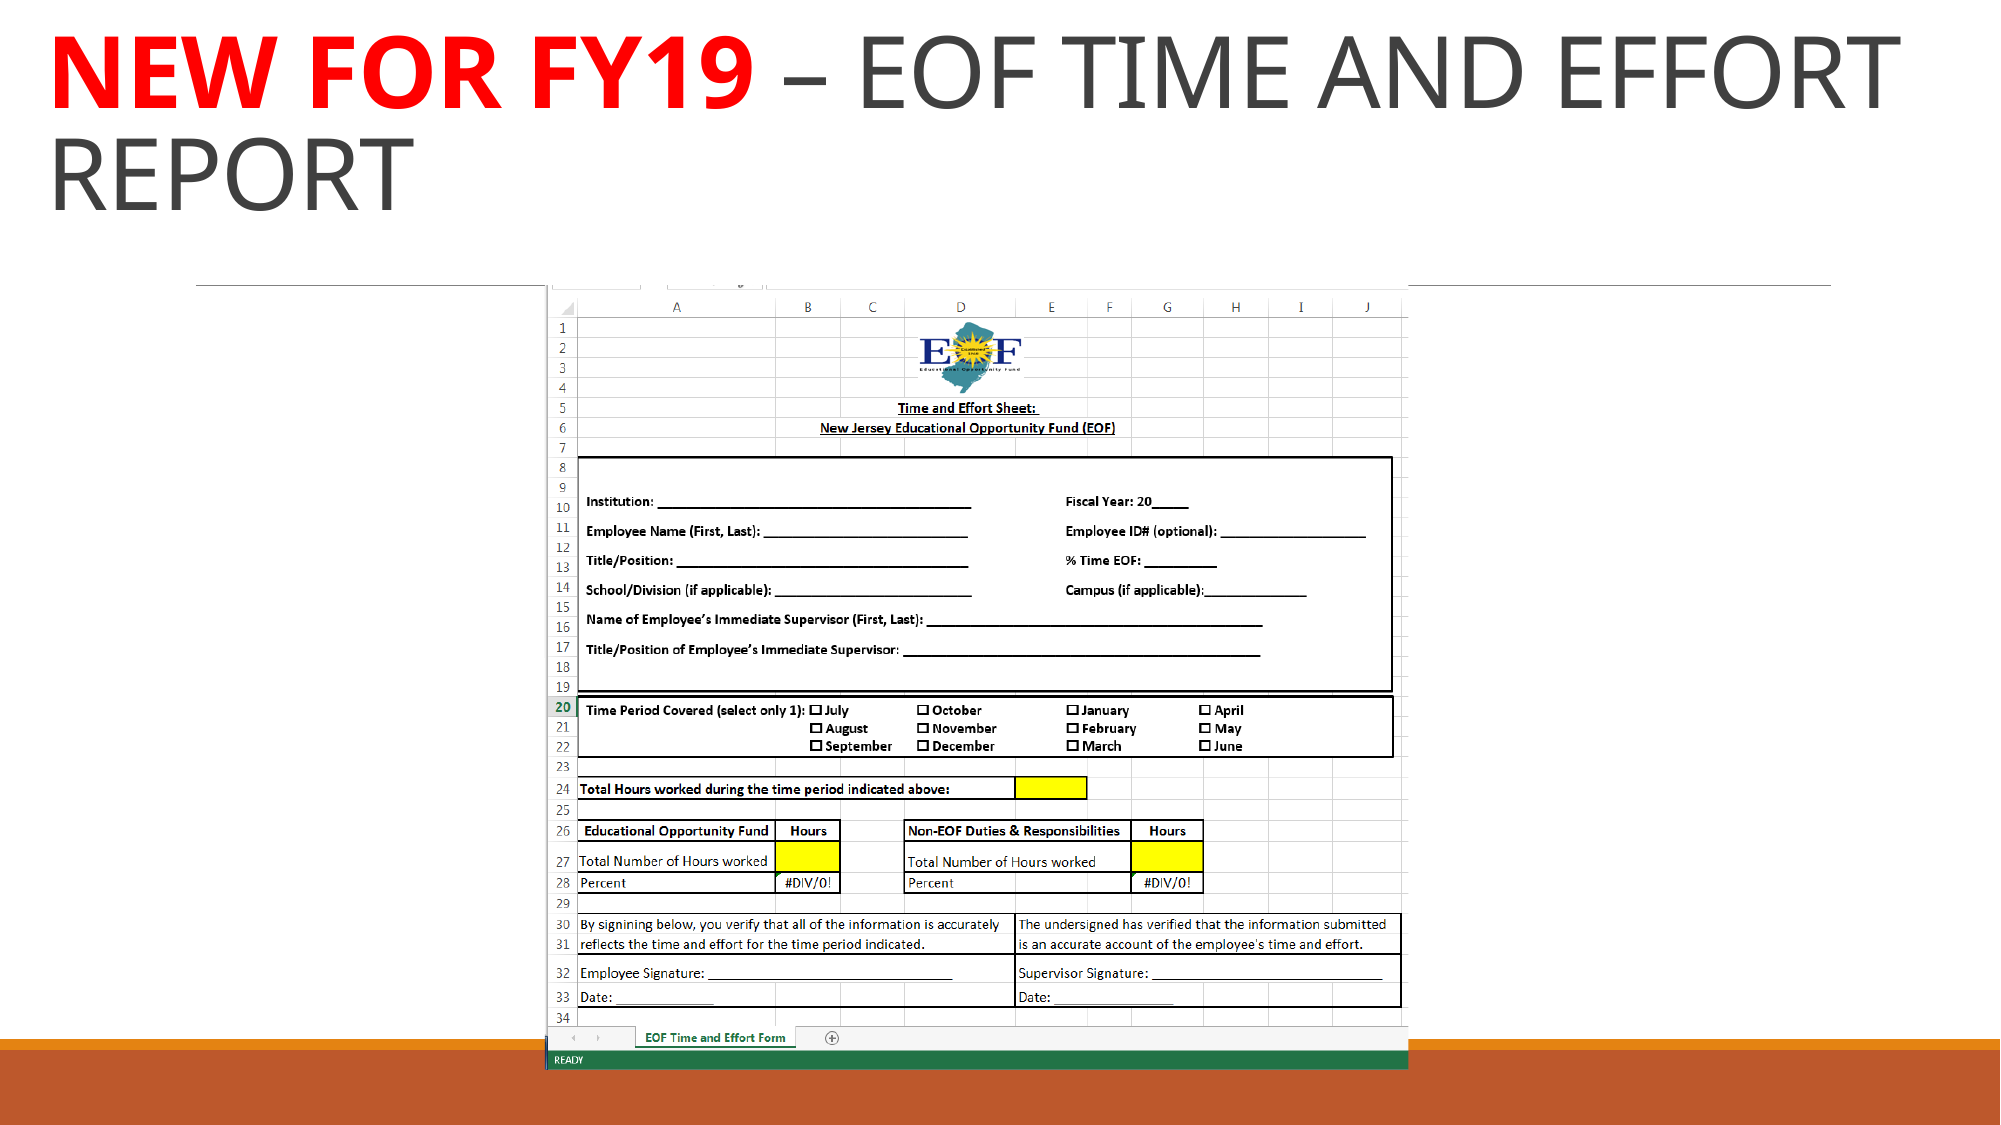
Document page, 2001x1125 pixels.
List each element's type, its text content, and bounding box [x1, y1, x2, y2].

title NEW FOR FY19 – EOF TIME AND EFFORT REPORT [31, 0, 1974, 238]
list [544, 284, 1409, 1070]
